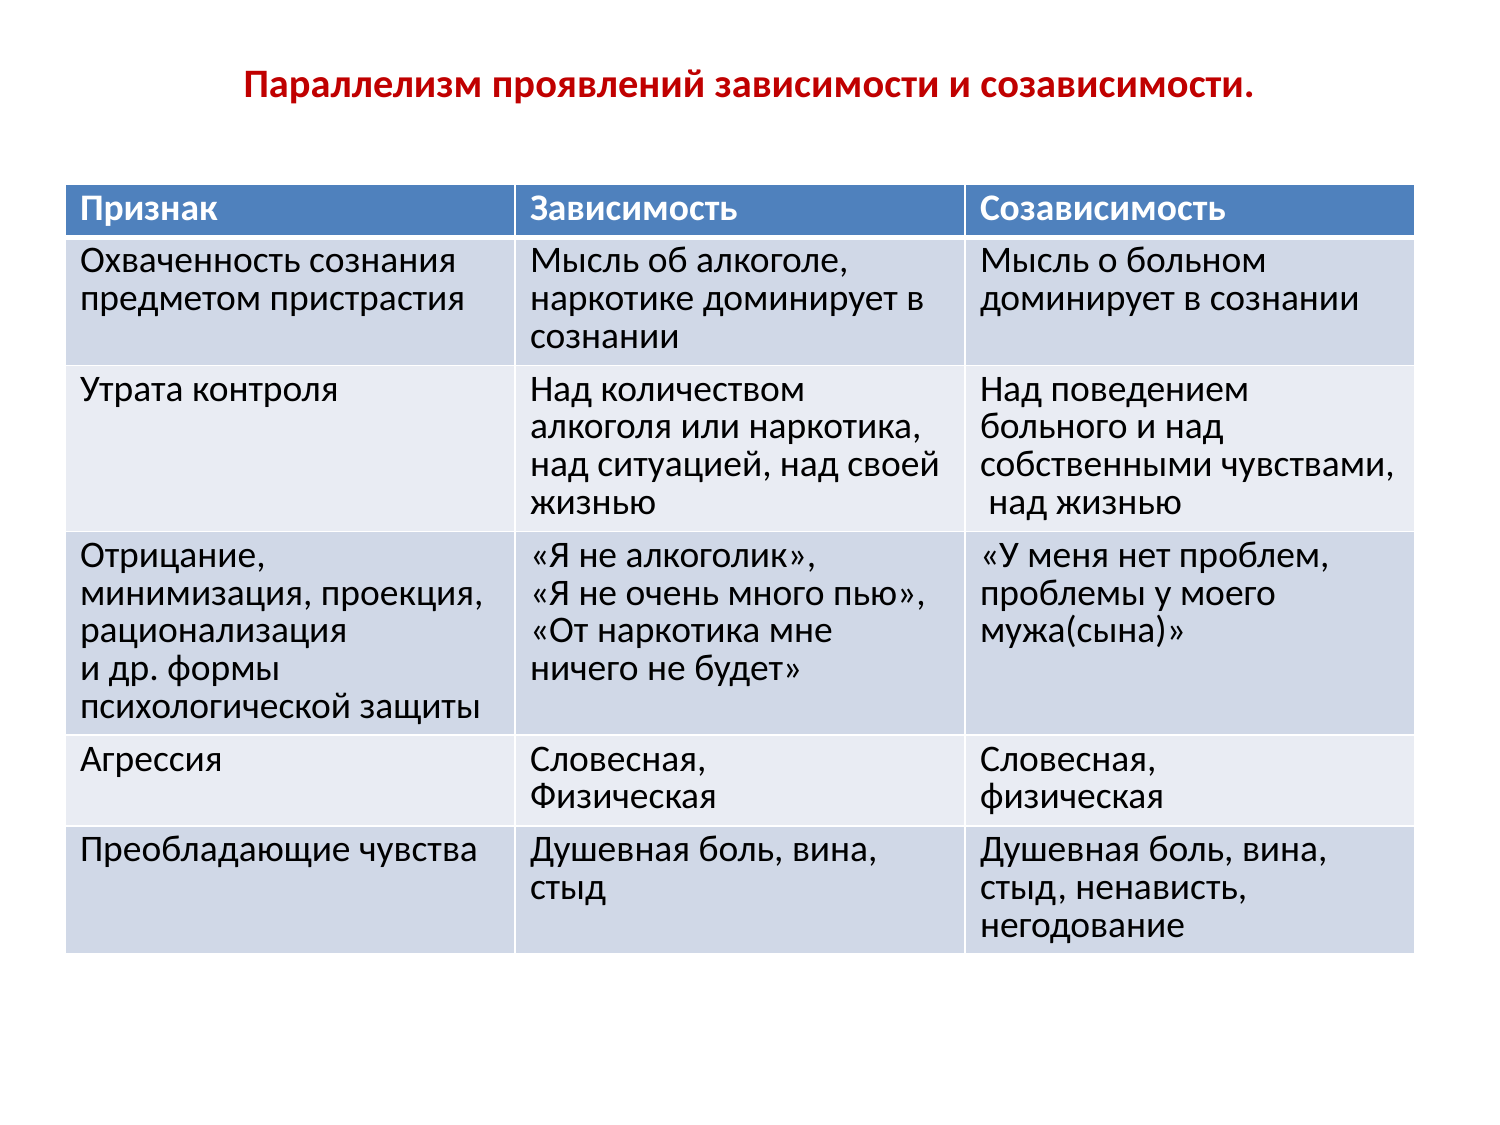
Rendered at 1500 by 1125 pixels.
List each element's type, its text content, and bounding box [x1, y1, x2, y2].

table_cell Мысль об алкоголе, наркотике доминирует в сознании [516, 240, 964, 365]
table_cell Над количеством алкоголя или наркотика, над ситуацией, над своей жизнью [516, 366, 964, 531]
table_cell «У меня нет проблем, проблемы у моего мужа(сына)» [966, 532, 1414, 734]
table_cell Преобладающие чувства [66, 827, 514, 953]
table_cell Душевная боль, вина, стыд [516, 827, 964, 953]
table_cell Мысль о больном доминирует в сознании [966, 240, 1414, 365]
title Параллелизм проявлений зависимости и созависимости. [75, 0, 1425, 173]
table_cell Над поведением больного и над собственными чувствами, над жизнью [966, 366, 1414, 531]
table_cell «Я не алкоголик», «Я не очень много пью», «От наркотика мне ничего не будет» [516, 532, 964, 734]
table_cell Словесная, Физическая [516, 736, 964, 825]
table_header Зависимость [516, 185, 964, 235]
table_header Признак [66, 185, 514, 235]
table_cell Душевная боль, вина, стыд, ненависть, негодование [966, 827, 1414, 953]
table_cell Охваченность сознания предметом пристрастия [66, 240, 514, 365]
table_header Созависимость [966, 185, 1414, 235]
table_cell Утрата контроля [66, 366, 514, 531]
table_cell Агрессия [66, 736, 514, 825]
table_cell Словесная, физическая [966, 736, 1414, 825]
table_cell Отрицание, минимизация, проекция, рационализация и др. формы психологической защиты [66, 532, 514, 734]
